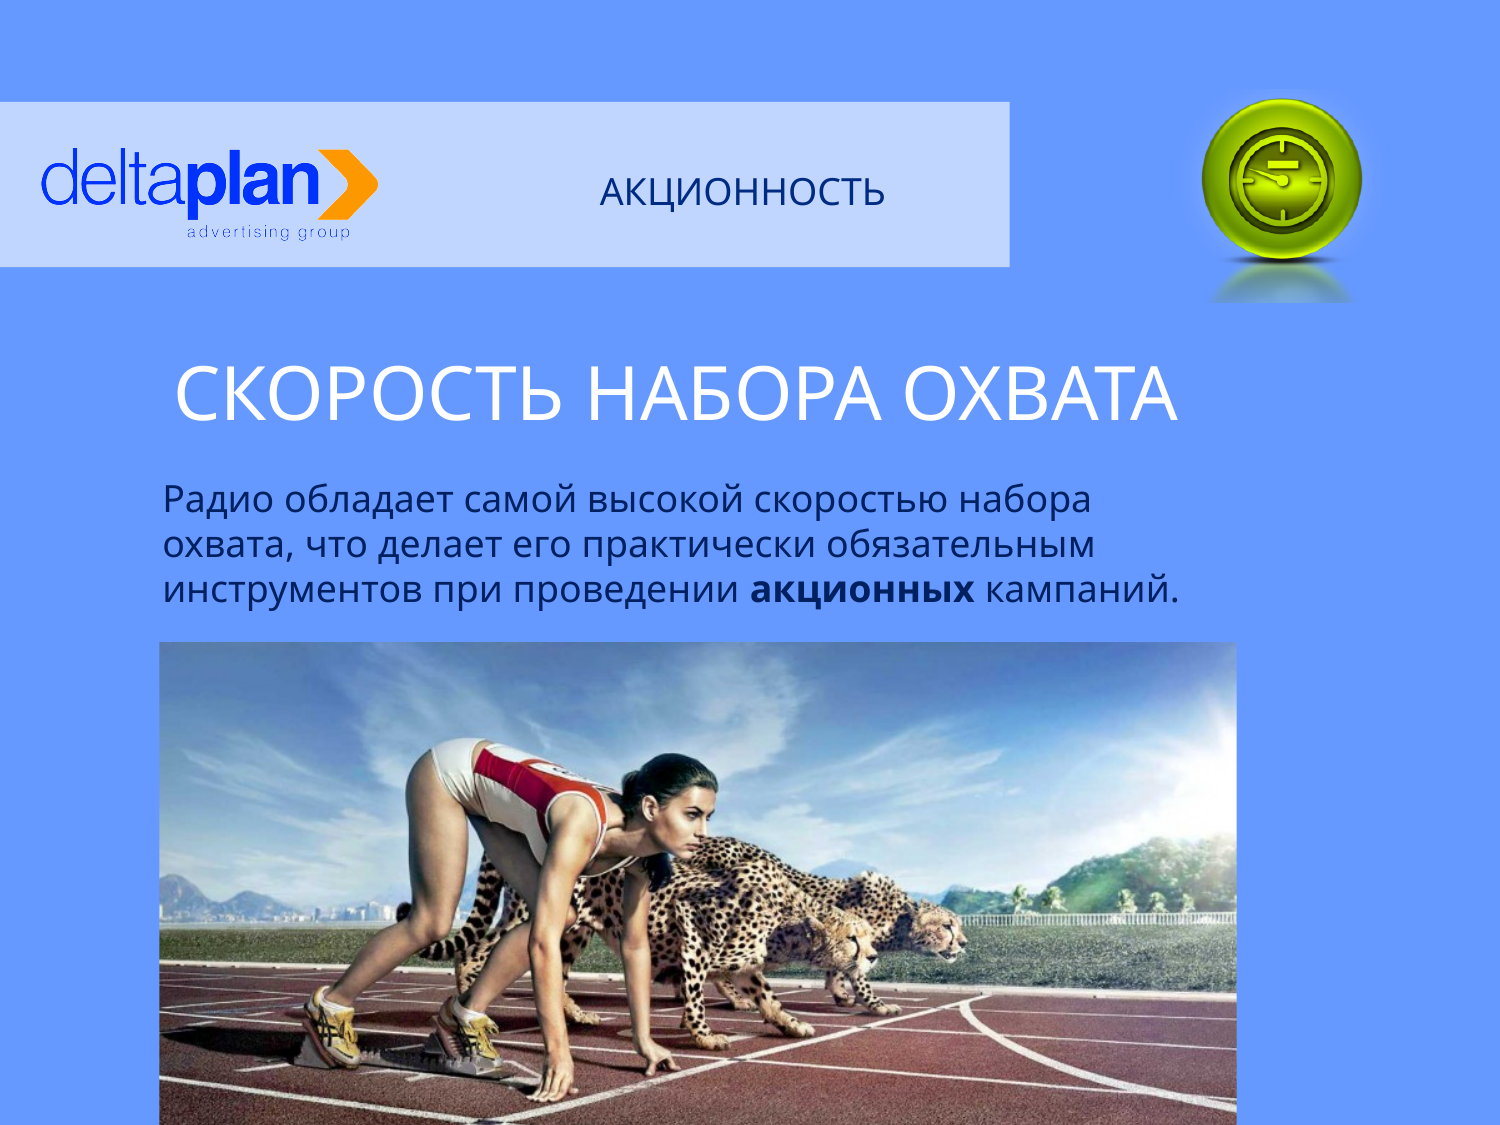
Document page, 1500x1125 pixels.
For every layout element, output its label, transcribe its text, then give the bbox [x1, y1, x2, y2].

text_box [0, 100, 1012, 269]
picture [40, 148, 378, 241]
text_box Радио обладает самой высокой скоростью набора охвата, что делает его практически обязательным инструментов при проведении акционных кампаний. [147, 467, 1247, 618]
picture [159, 641, 1237, 1125]
text_box СКОРОСТЬ НАБОРА ОХВАТА [64, 338, 1288, 443]
text_box АКЦИОННОСТЬ [585, 160, 902, 221]
picture [1174, 89, 1389, 303]
